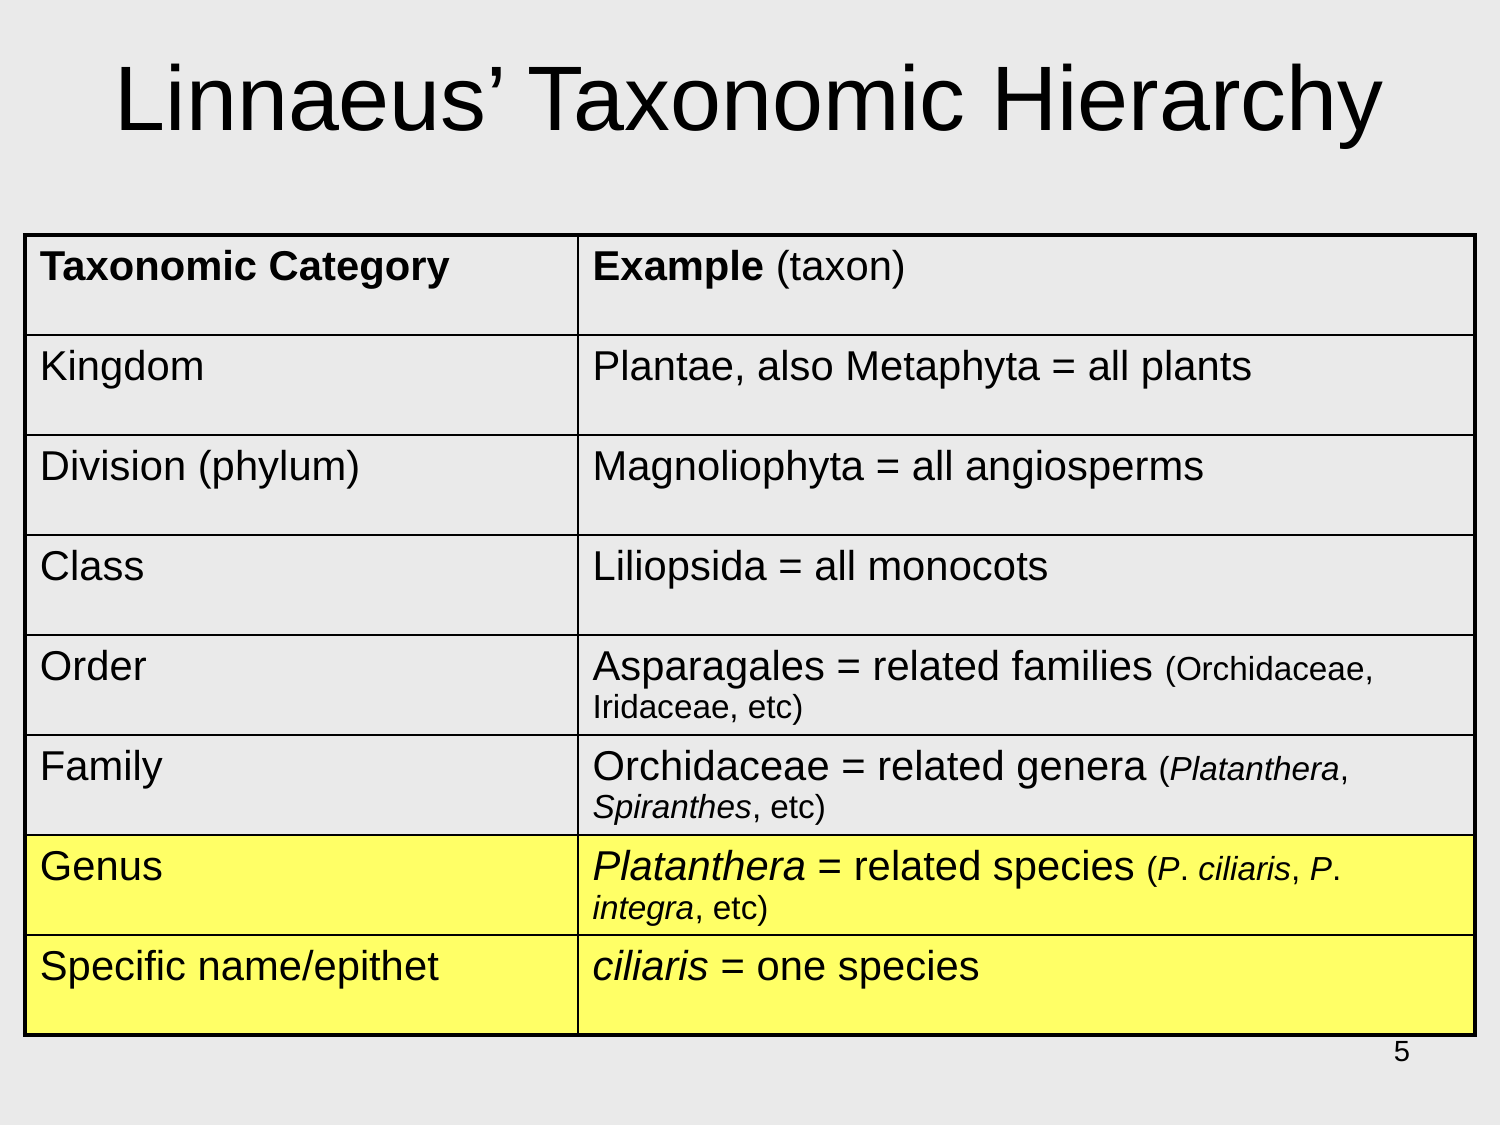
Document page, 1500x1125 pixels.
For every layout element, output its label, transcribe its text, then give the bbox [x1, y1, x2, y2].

table_cell Asparagales = related families (Orchidaceae, Iridaceae, etc) [579, 636, 1473, 734]
table_cell Plantae, also Metaphyta = all plants [579, 336, 1473, 434]
table_cell Genus [27, 836, 577, 934]
title Linnaeus’ Taxonomic Hierarchy [75, 24, 1425, 163]
table_cell Magnoliophyta = all angiosperms [579, 436, 1473, 534]
table_header Taxonomic Category [27, 237, 577, 334]
table_cell Specific name/epithet [27, 936, 577, 1033]
table_cell Family [27, 736, 577, 834]
table_header Example (taxon) [579, 237, 1473, 334]
table_cell Liliopsida = all monocots [579, 536, 1473, 634]
table_cell Platanthera = related species (P. ciliaris, P. integra, etc) [579, 836, 1473, 934]
slide_number 5 [1074, 1037, 1425, 1103]
table_cell Kingdom [27, 336, 577, 434]
table_cell Class [27, 536, 577, 634]
table_cell ciliaris = one species [579, 936, 1473, 1033]
table_cell Order [27, 636, 577, 734]
table_cell Orchidaceae = related genera (Platanthera, Spiranthes, etc) [579, 736, 1473, 834]
table_cell Division (phylum) [27, 436, 577, 534]
